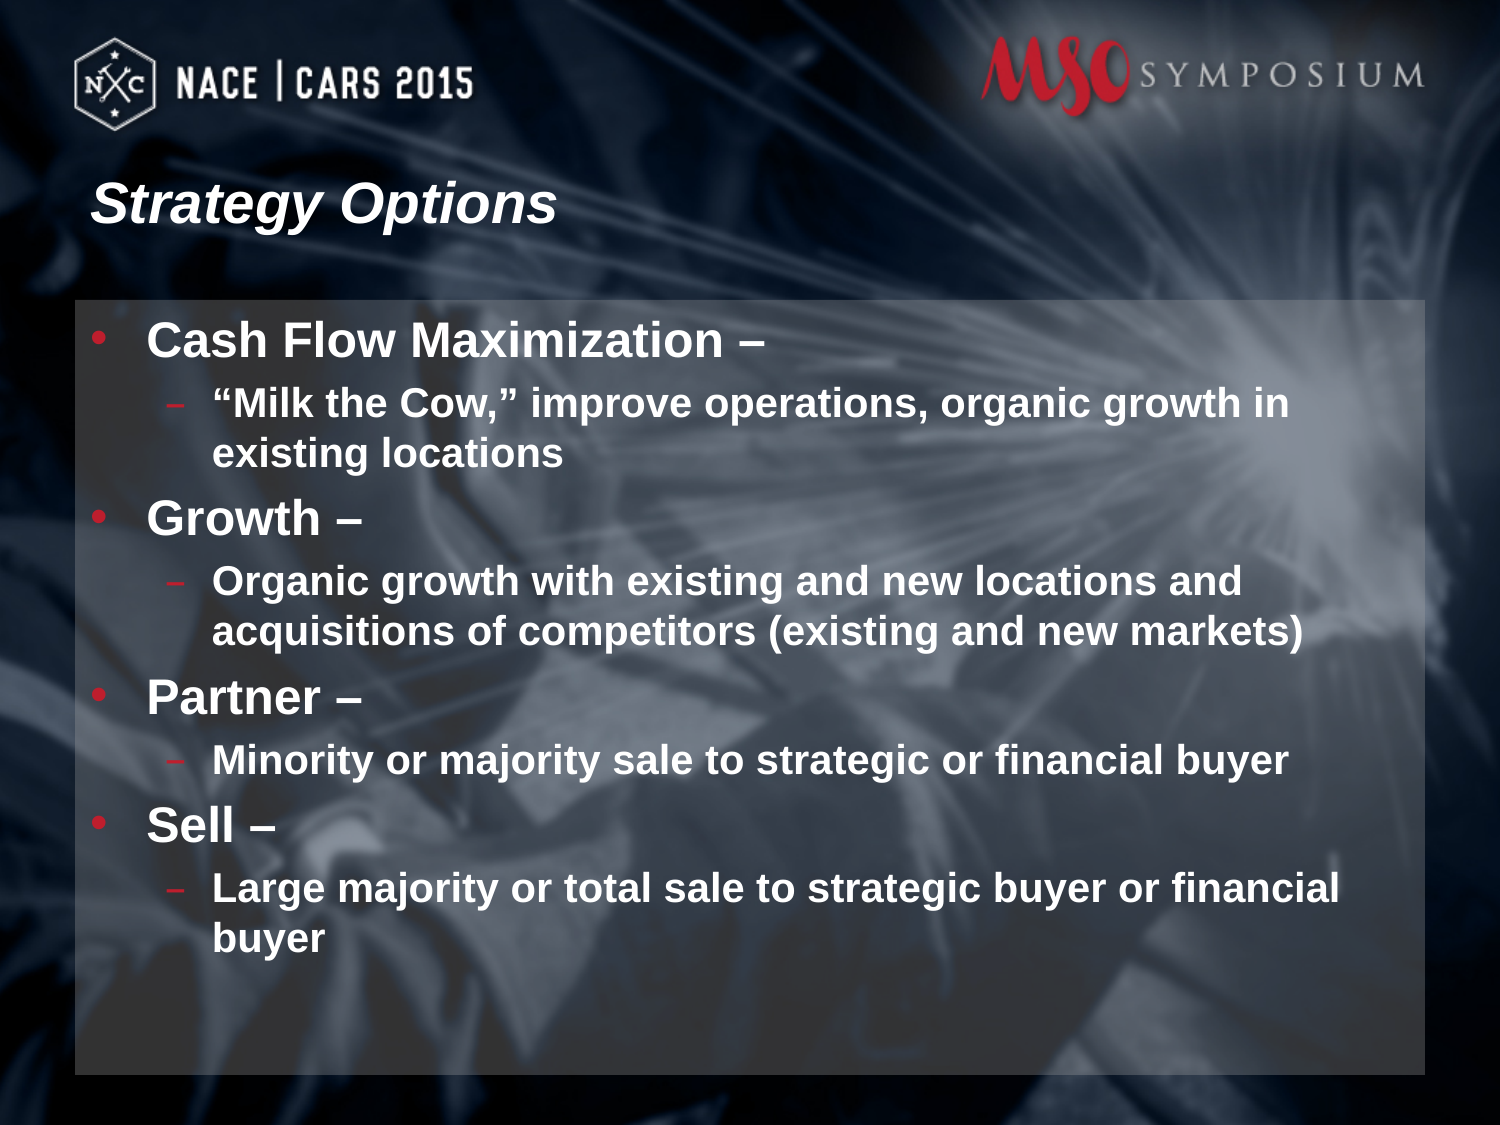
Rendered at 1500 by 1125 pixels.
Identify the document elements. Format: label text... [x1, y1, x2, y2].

list Cash Flow Maximization – “Milk the Cow,” improve operations, organic growth in existing locations Growth – Organic growth with existing and new locations and acquisitions of competitors (existing and new markets) Partner – Minority or majority sale to strategic or financial buyer Sell – Large majority or total sale to strategic buyer or financial buyer [75, 299, 1425, 1075]
picture [0, 0, 1500, 1125]
title Strategy Options [75, 137, 1425, 263]
